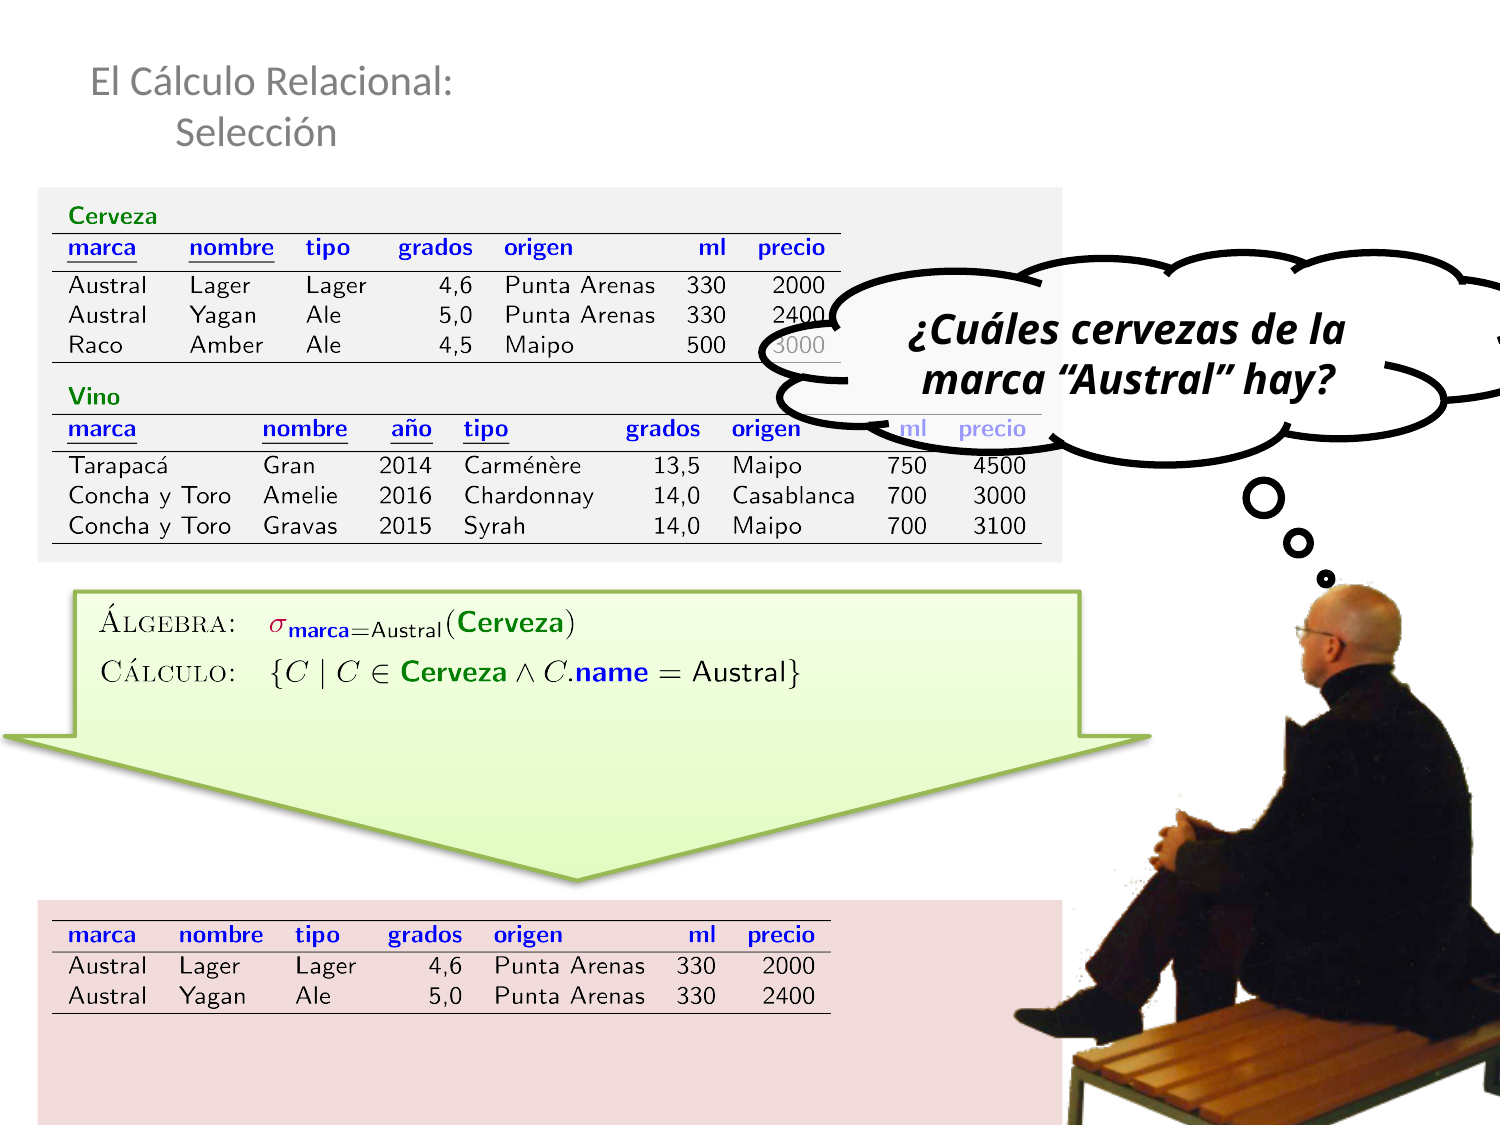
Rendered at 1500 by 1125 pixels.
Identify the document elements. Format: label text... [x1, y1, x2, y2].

title El Cálculo Relacional: Selección [75, 45, 1425, 163]
text_box [35, 185, 1065, 564]
text_box [35, 898, 1004, 1125]
text_box ¿Cuáles cervezas de la marca “Austral” hay? [1243, 478, 1284, 518]
picture [52, 387, 1042, 544]
picture [99, 602, 800, 689]
picture [52, 920, 831, 1015]
picture [1009, 545, 1500, 1125]
picture [52, 206, 841, 363]
text_box [3, 590, 1004, 882]
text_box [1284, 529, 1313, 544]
text_box ¿Cuáles cervezas de la marca “Austral” hay? [777, 250, 1500, 468]
